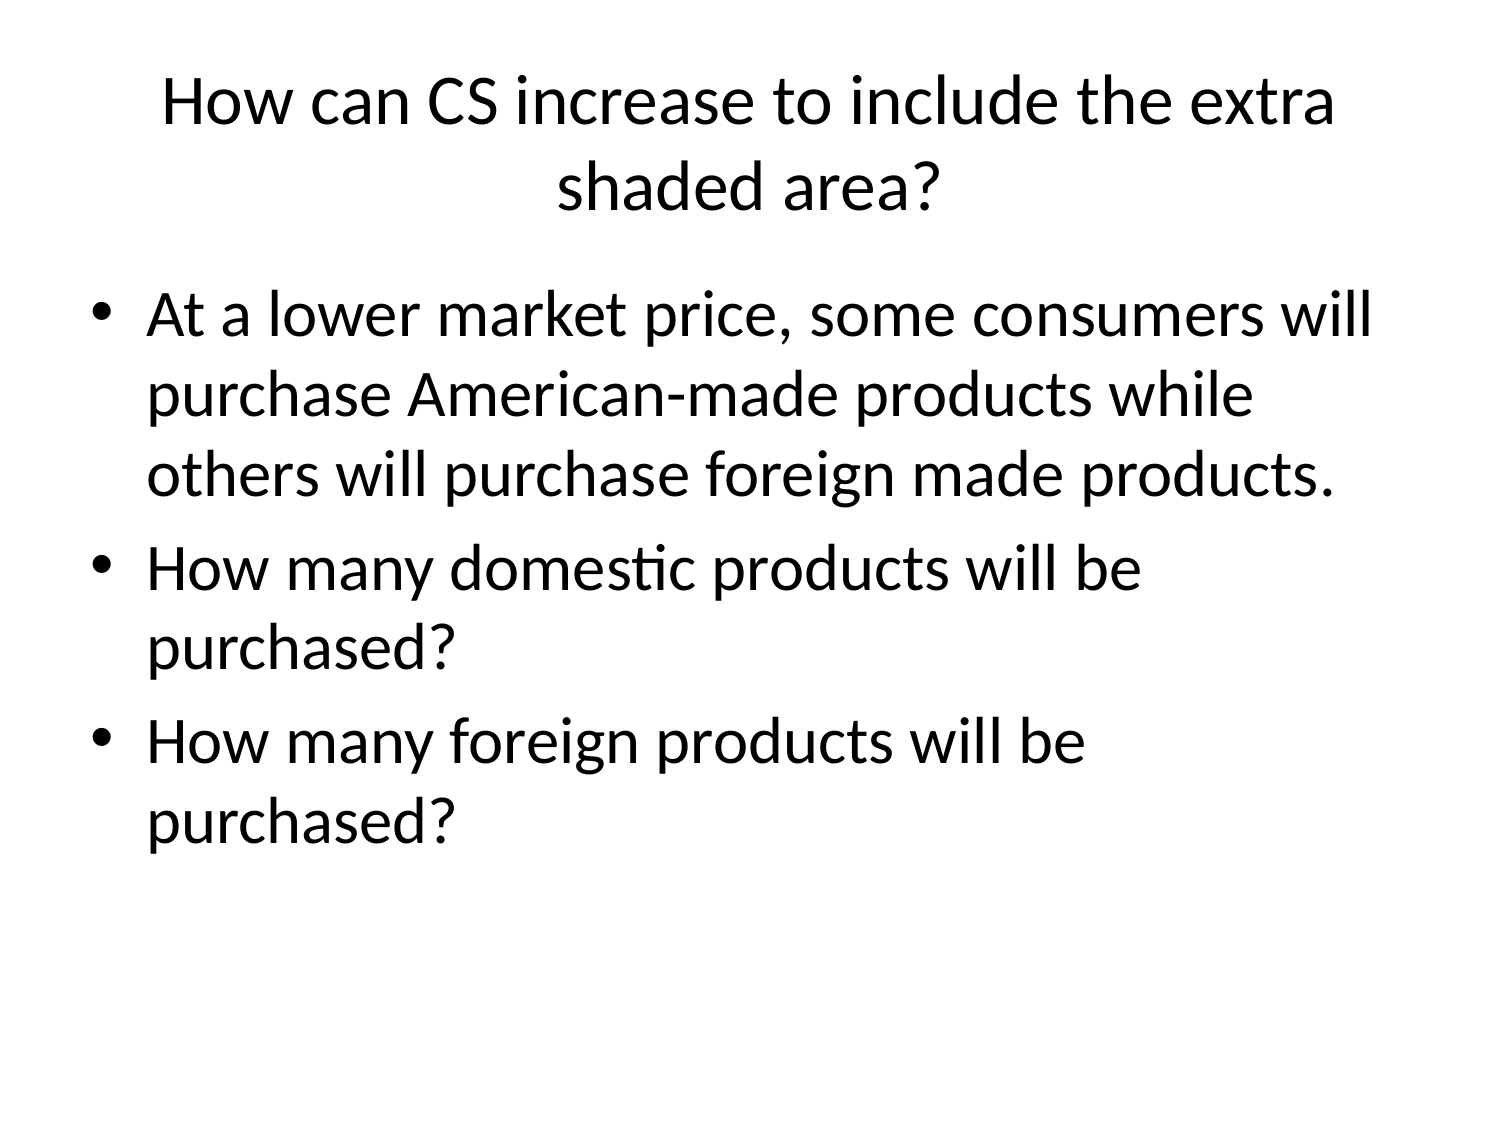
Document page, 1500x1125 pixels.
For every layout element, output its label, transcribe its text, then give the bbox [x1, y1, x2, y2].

title How can CS increase to include the extra shaded area? [75, 45, 1425, 233]
list At a lower market price, some consumers will purchase American-made products while others will purchase foreign made products. How many domestic products will be purchased? How many foreign products will be purchased? [75, 262, 1425, 1005]
